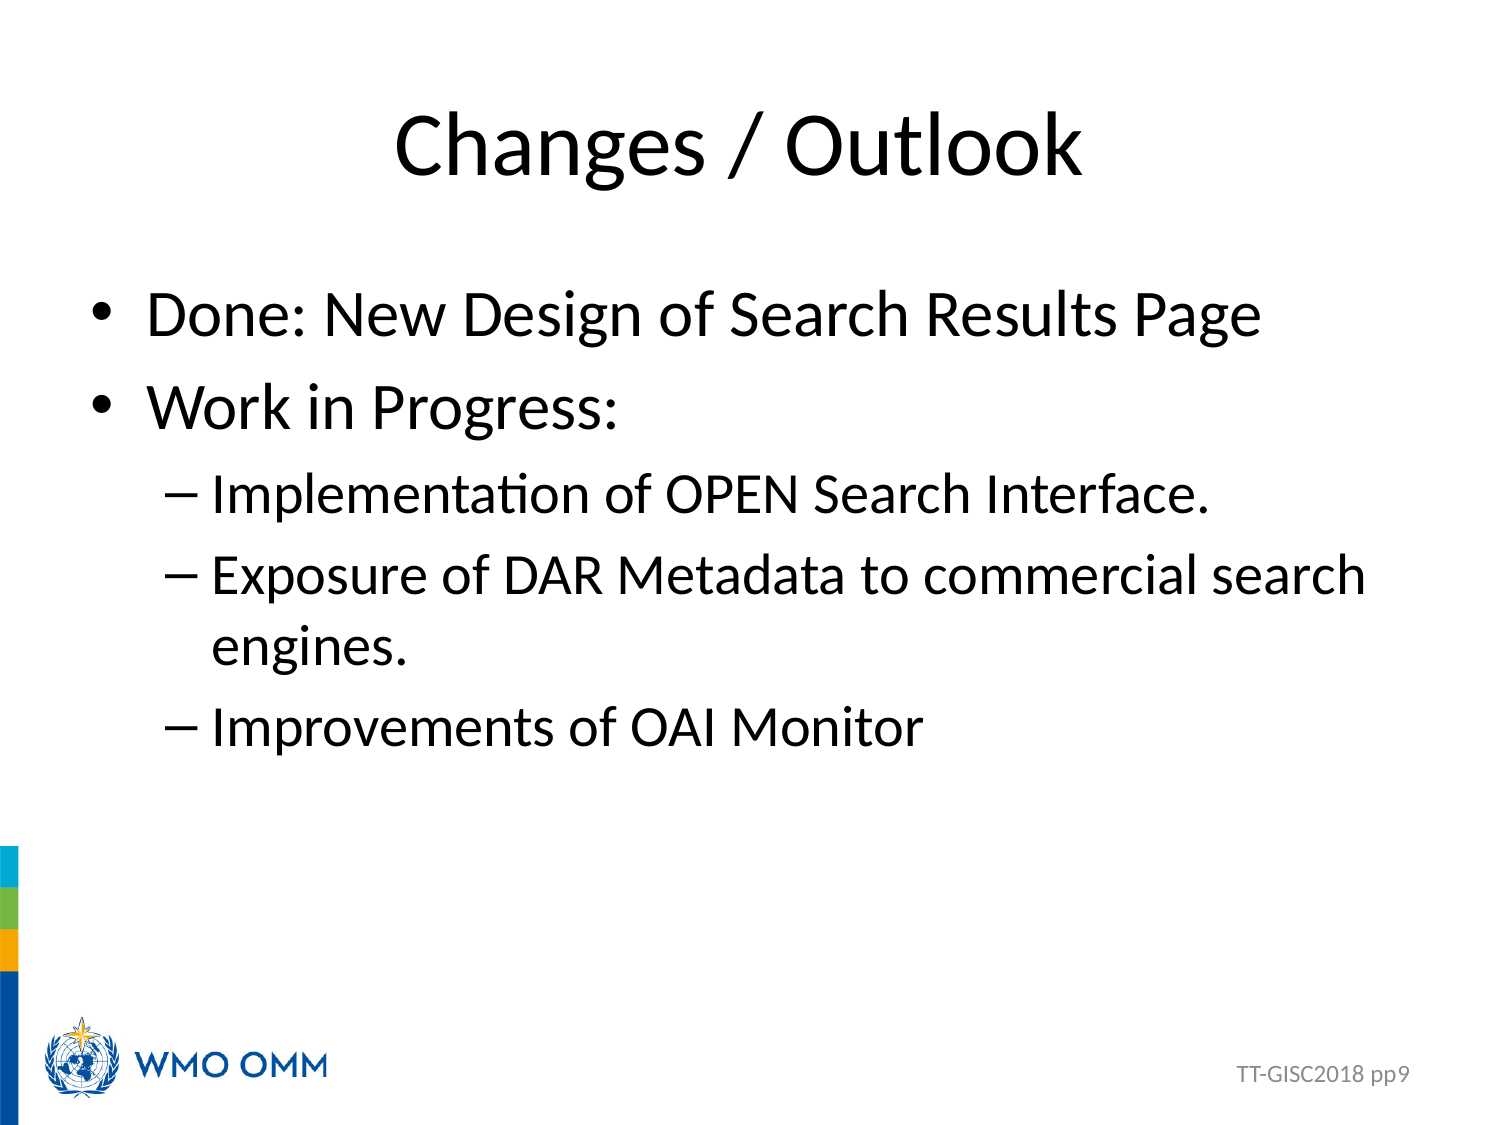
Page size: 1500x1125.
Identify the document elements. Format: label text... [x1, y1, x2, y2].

title Changes / Outlook [75, 45, 1425, 233]
picture [0, 845, 327, 1125]
list Done: New Design of Search Results Page Work in Progress: Implementation of OPEN Search Interface. Exposure of DAR Metadata to commercial search engines. Improvements of OAI Monitor [75, 262, 1425, 1005]
slide_number TT-GISC2018 pp9 [1074, 1042, 1425, 1103]
